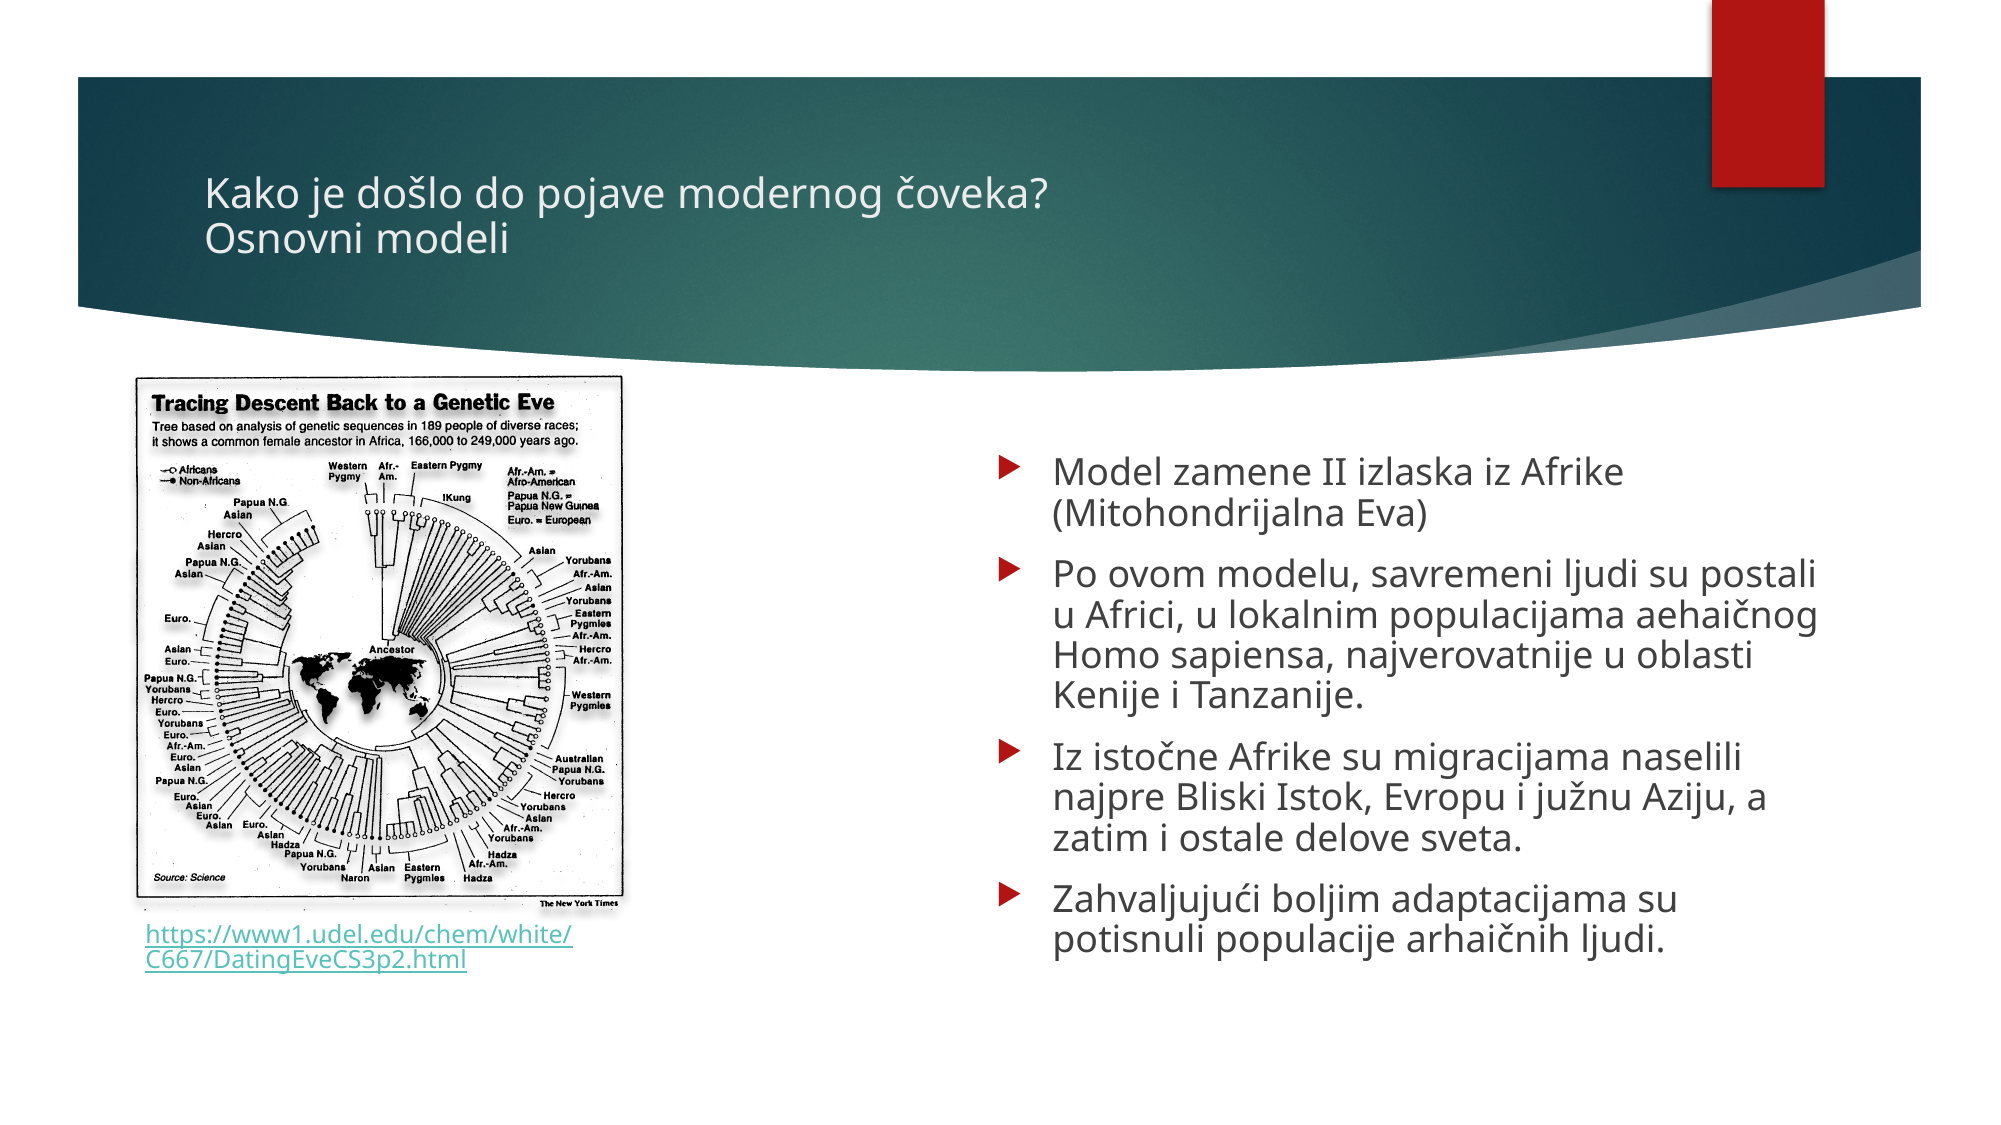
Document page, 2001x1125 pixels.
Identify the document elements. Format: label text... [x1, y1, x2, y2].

picture [130, 372, 626, 912]
title Kako je došlo do pojave modernog čoveka? Osnovni modeli [189, 159, 1638, 276]
list Model zamene II izlaska iz Afrike (Mitohondrijalna Eva) Po ovom modelu, savremeni ljudi su postali u Africi, u lokalnim populacijama aehaičnog Homo sapiensa, najverovatnije u oblasti Kenije i Tanzanije. Iz istočne Afrike su migracijama naselili najpre Bliski Istok, Evropu i južnu Aziju, a zatim i ostale delove sveta. Zahvaljujući boljim adaptacijama su potisnuli populacije arhaičnih ljudi. [981, 427, 1837, 988]
text_box https://www1.udel.edu/chem/white/C667/DatingEveCS3p2.html [130, 919, 601, 961]
